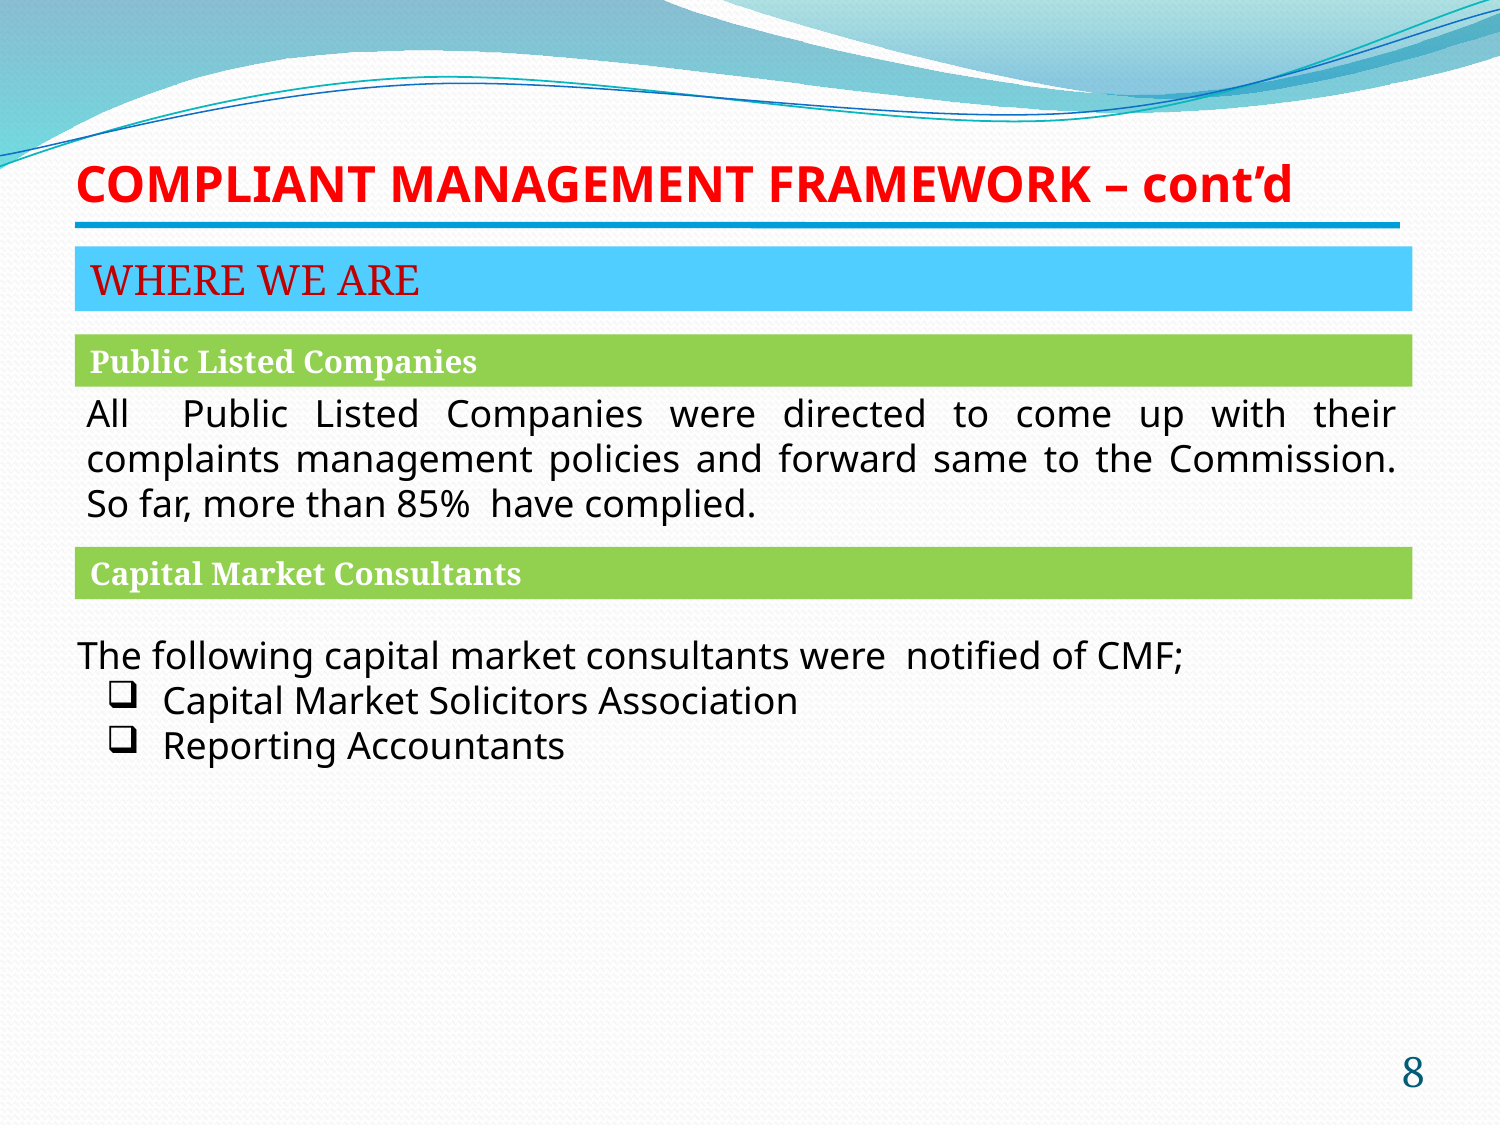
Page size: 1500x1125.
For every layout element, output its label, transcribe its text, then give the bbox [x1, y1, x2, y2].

text_box All Public Listed Companies were directed to come up with their complaints management policies and forward same to the Commission. So far, more than 85% have complied. [71, 382, 1413, 533]
title COMPLIANT MANAGEMENT FRAMEWORK – cont’d [75, 115, 1425, 213]
text_box WHERE WE ARE [74, 246, 1413, 312]
text_box Public Listed Companies [74, 334, 1413, 382]
text_box Capital Market Consultants [74, 546, 1413, 600]
slide_number 8 [1299, 1042, 1425, 1103]
text_box The following capital market consultants were notified of CMF; Capital Market Solicitors Association Reporting Accountants [62, 624, 1404, 775]
